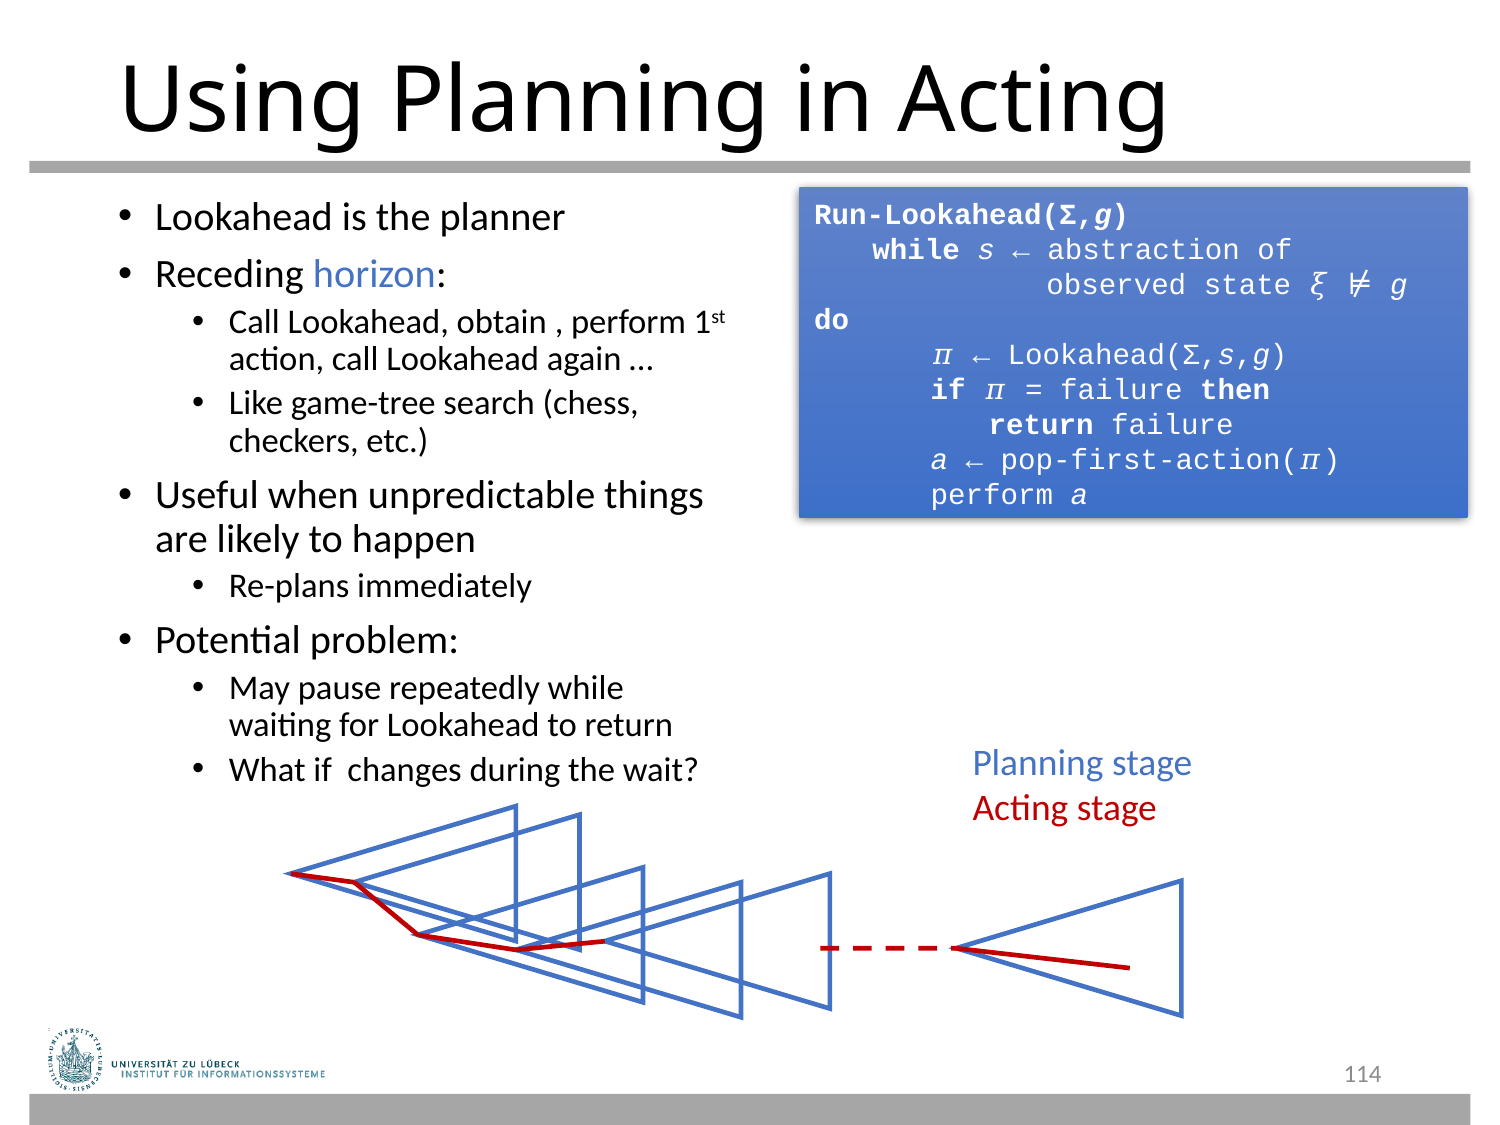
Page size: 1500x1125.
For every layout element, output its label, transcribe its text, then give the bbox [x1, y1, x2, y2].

title Using Planning in Acting [103, 42, 1397, 161]
slide_number 114 [1059, 1042, 1397, 1103]
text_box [290, 730, 1210, 1018]
text_box Run-Lookahead(Σ,g) while s ← abstraction of observed state 𝜉 ⊭ g do 𝜋 ← Lookahead(Σ,s,g) if 𝜋 = failure then return failure a ← pop-first-action(𝜋) perform a [799, 187, 1468, 518]
